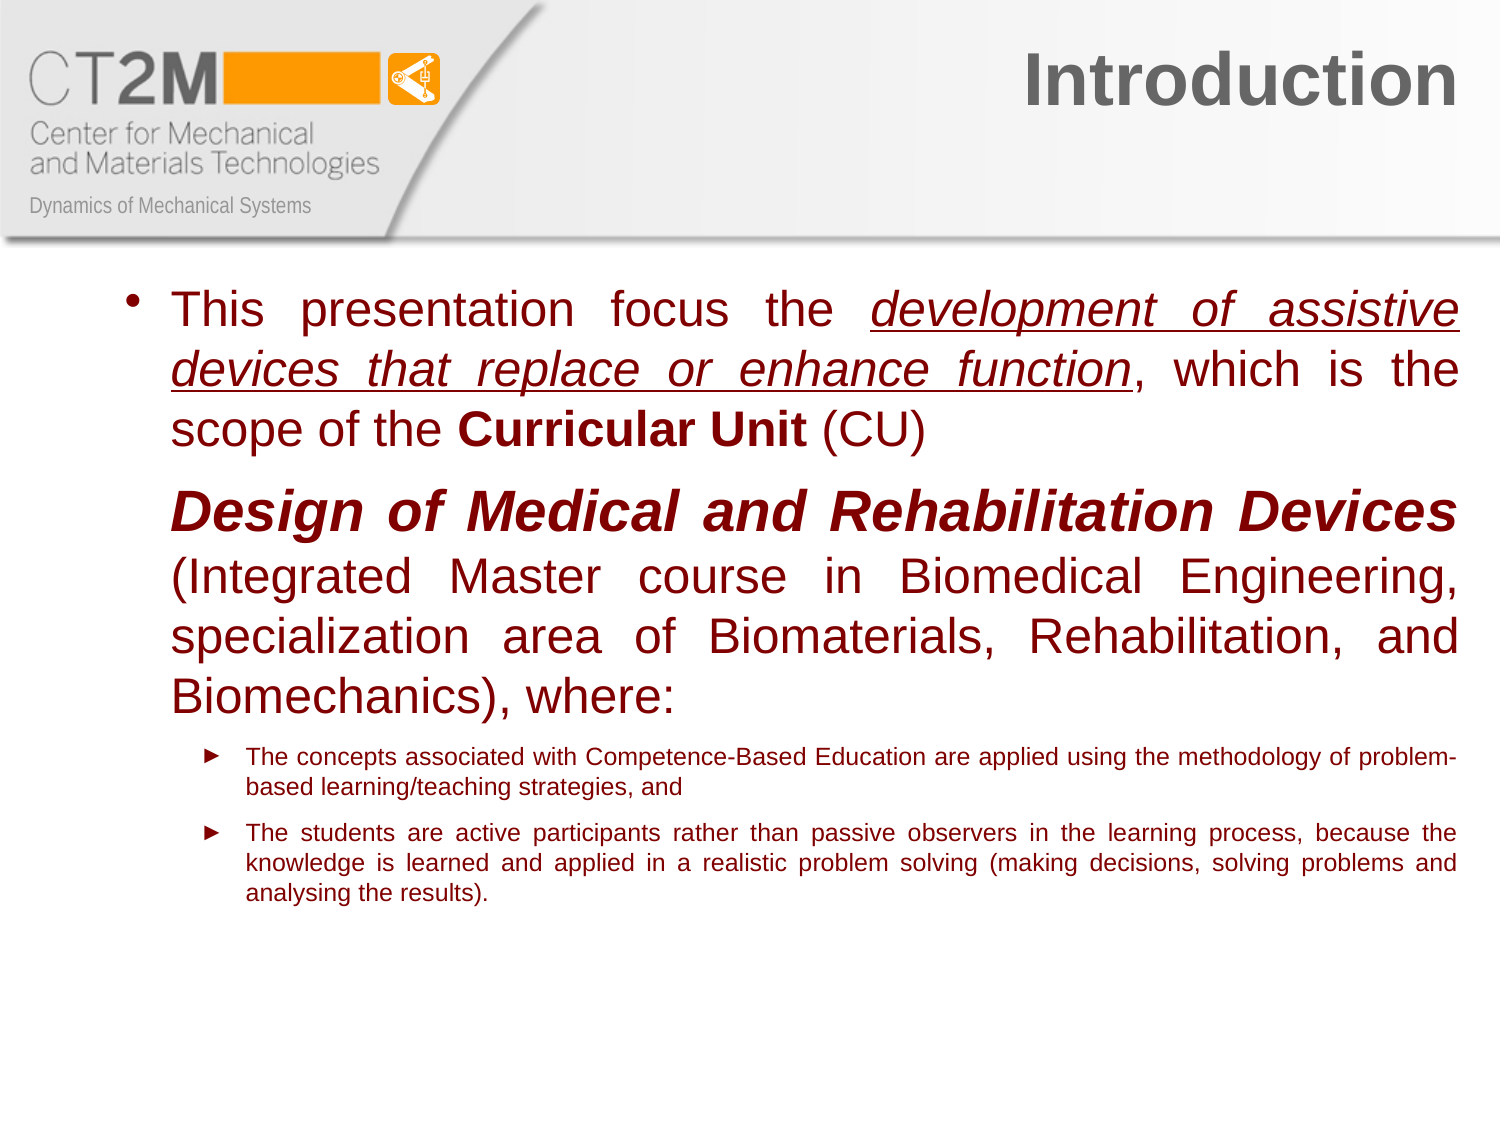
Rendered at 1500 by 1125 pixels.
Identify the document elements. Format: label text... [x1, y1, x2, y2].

title Introduction [492, 23, 1475, 211]
text_box This presentation focus the development of assistive devices that replace or enhance function, which is the scope of the Curricular Unit (CU) Design of Medical and Rehabilitation Devices (Integrated Master course in Biomedical Engineering, specialization area of Biomaterials, Rehabilitation, and Biomechanics), where: The concepts associated with Competence-Based Education are applied using the methodology of problem-based learning/teaching strategies, and The students are active participants rather than passive observers in the learning process, because the knowledge is learned and applied in a realistic problem solving (making decisions, solving problems and analysing the results). [109, 269, 1475, 914]
picture [0, 0, 1500, 248]
